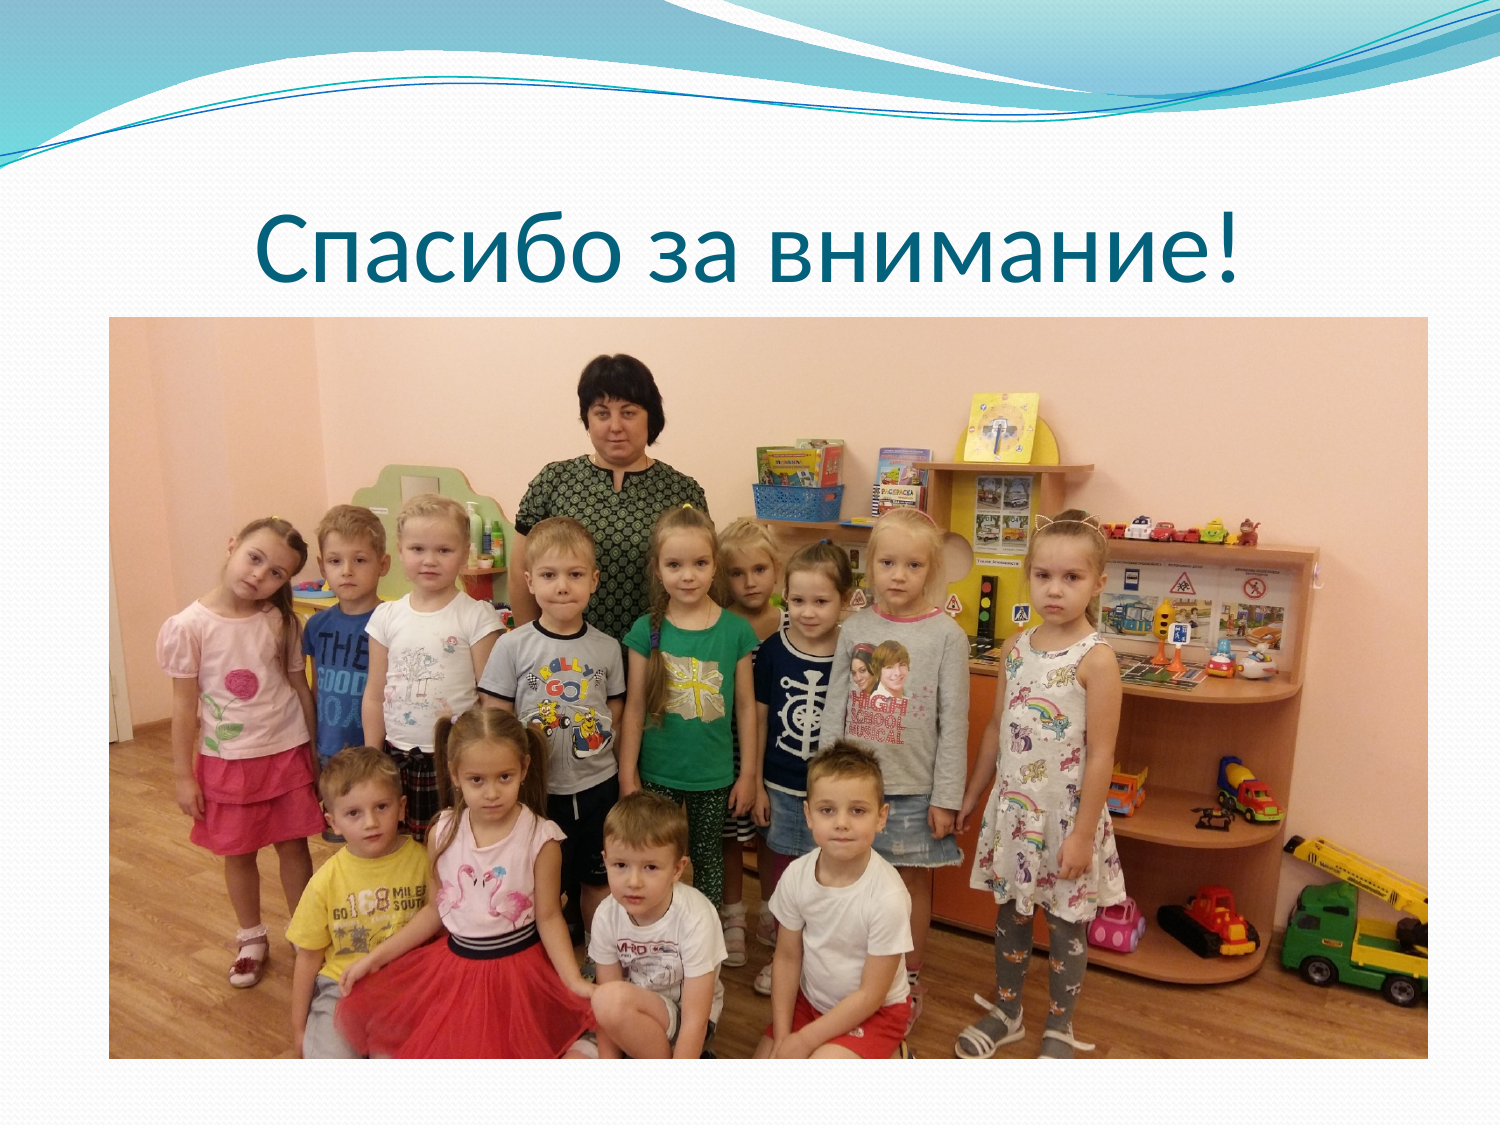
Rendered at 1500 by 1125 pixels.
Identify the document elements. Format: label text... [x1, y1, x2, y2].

title Спасибо за внимание! [75, 115, 1425, 303]
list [109, 317, 1428, 1059]
